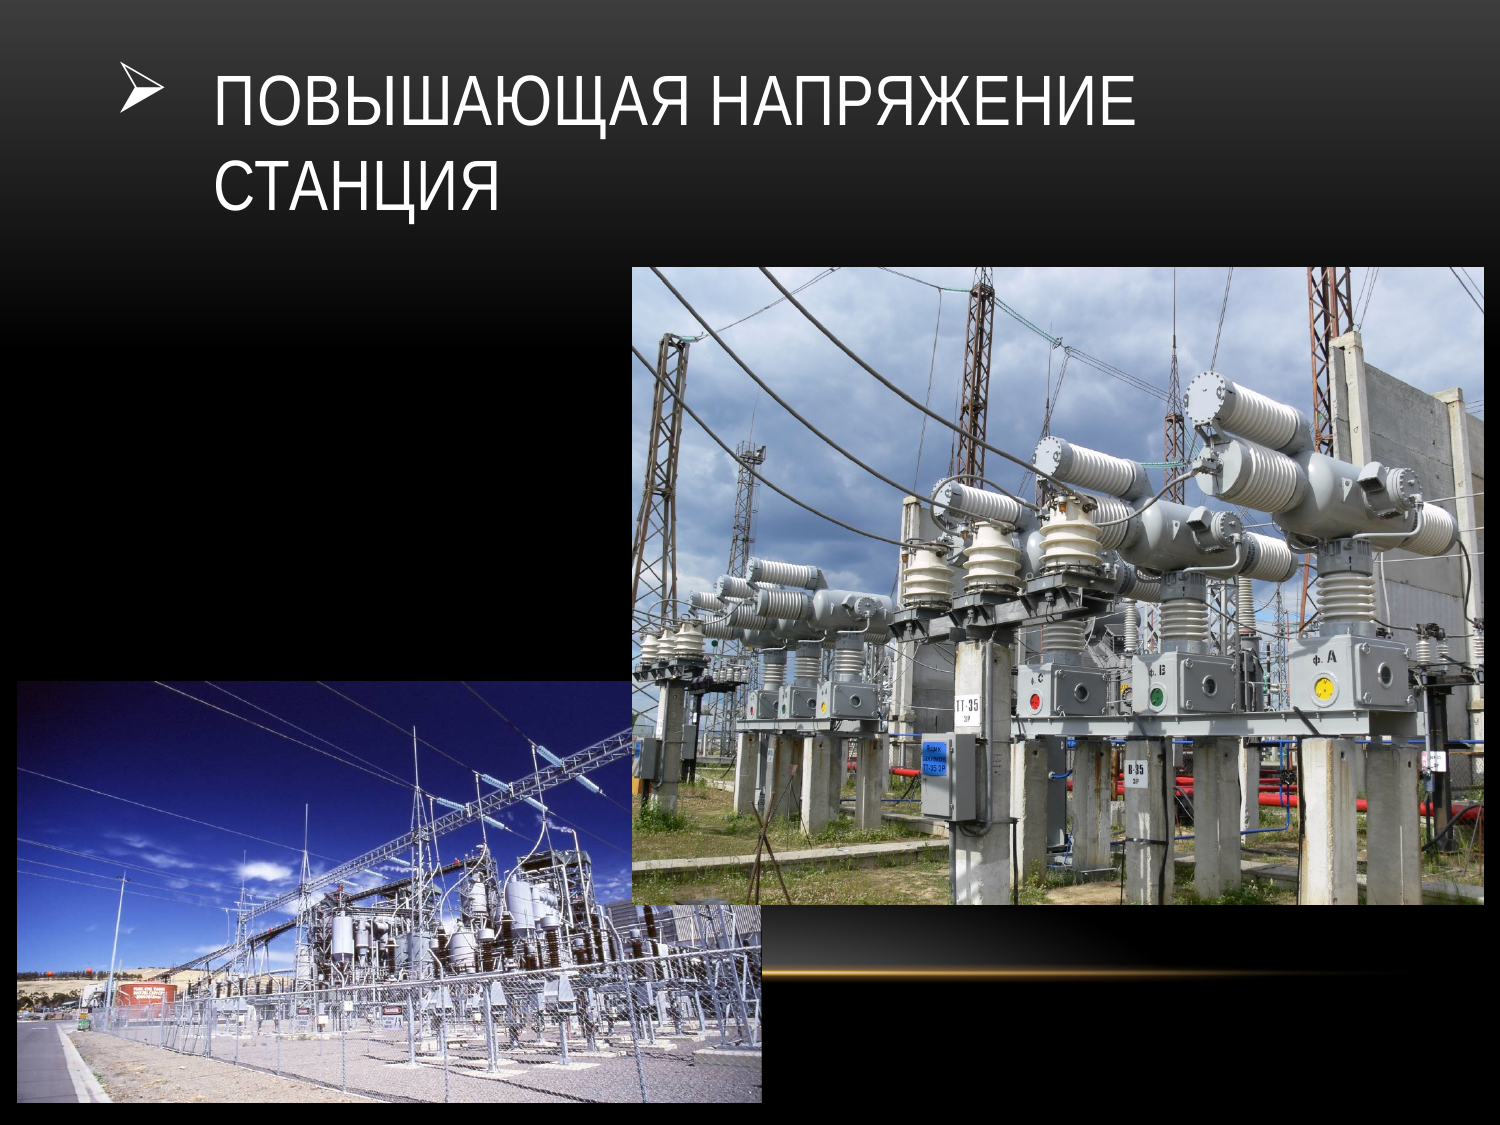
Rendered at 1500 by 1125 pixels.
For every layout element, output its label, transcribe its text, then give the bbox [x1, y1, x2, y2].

title Повышающая напряжение станция [99, 45, 1400, 233]
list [632, 266, 1484, 906]
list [17, 681, 763, 1103]
picture [0, 0, 1500, 1125]
